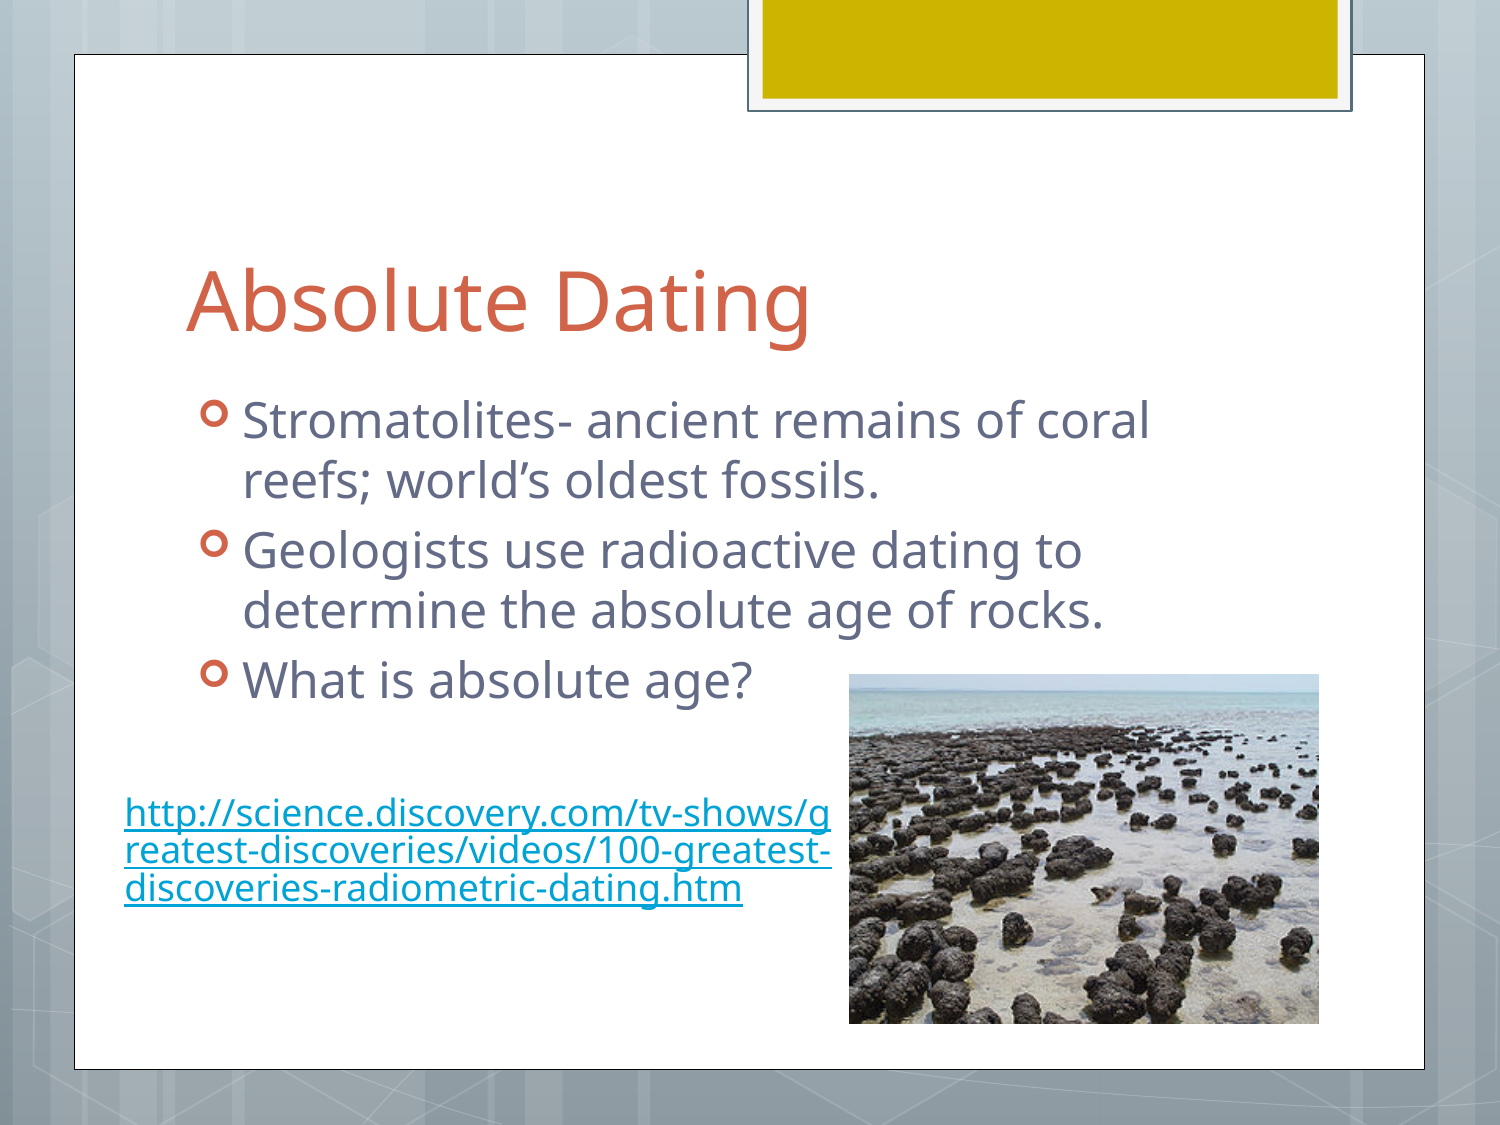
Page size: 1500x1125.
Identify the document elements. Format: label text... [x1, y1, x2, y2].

list Stromatolites- ancient remains of coral reefs; world’s oldest fossils. Geologists use radioactive dating to determine the absolute age of rocks. What is absolute age? [171, 381, 1283, 781]
text_box http://science.discovery.com/tv-shows/greatest-discoveries/videos/100-greatest-discoveries-radiometric-dating.htm [109, 781, 843, 892]
picture [849, 674, 1319, 1024]
title Absolute Dating [171, 168, 1324, 357]
list Stromatolites- ancient remains of coral reefs; world’s oldest fossils. Geologists use radioactive dating to determine the absolute age of rocks. What is absolute age? [171, 892, 843, 957]
